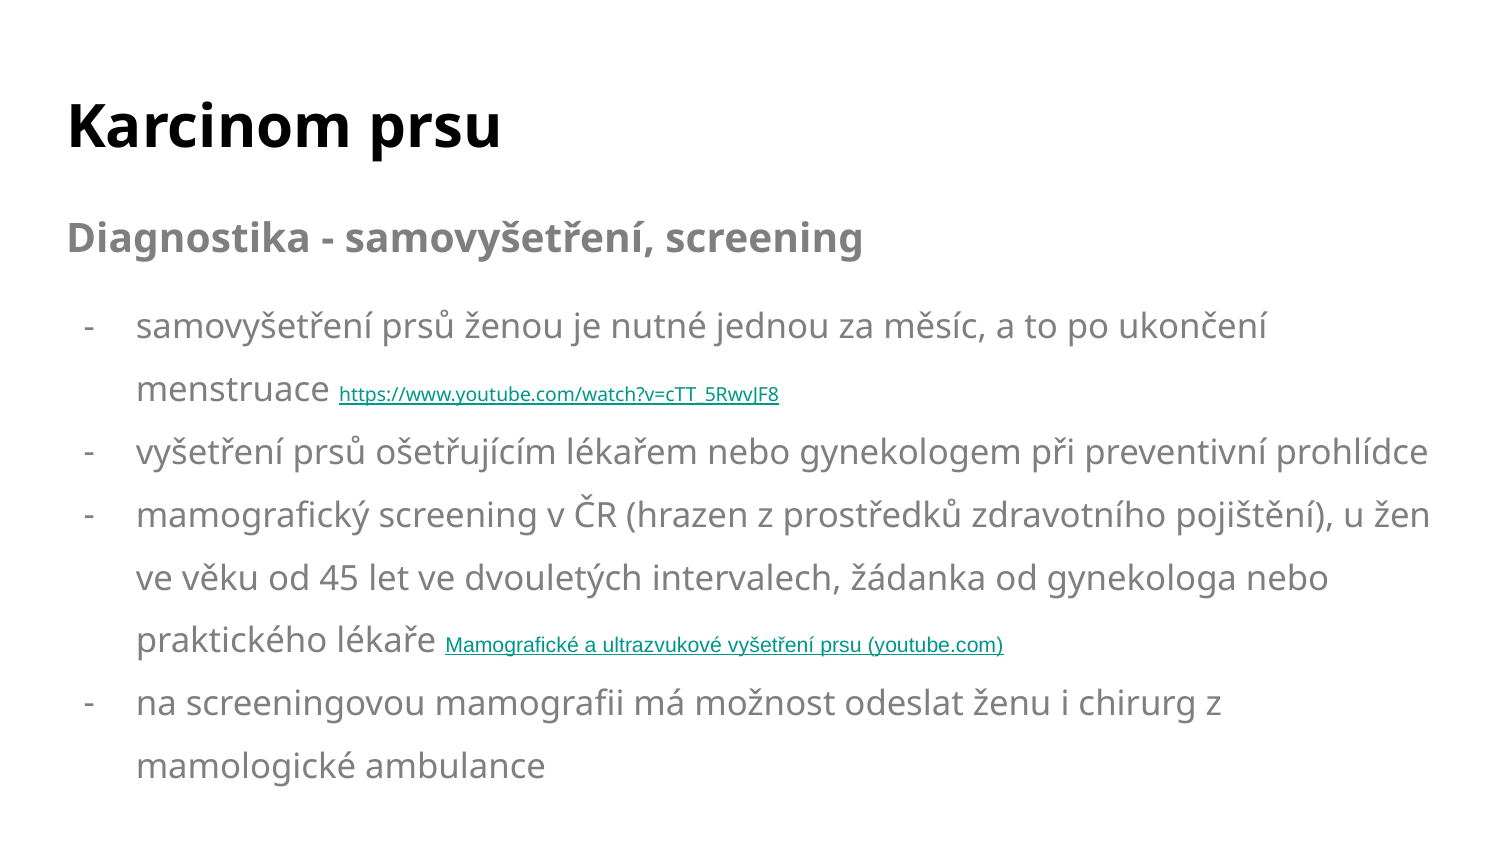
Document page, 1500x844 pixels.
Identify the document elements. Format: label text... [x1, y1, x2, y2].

list Diagnostika - samovyšetření, screening samovyšetření prsů ženou je nutné jednou za měsíc, a to po ukončení menstruace https://www.youtube.com/watch?v=cTT_5RwvJF8 vyšetření prsů ošetřujícím lékařem nebo gynekologem při preventivní prohlídce mamografický screening v ČR (hrazen z prostředků zdravotního pojištění), u žen ve věku od 45 let ve dvouletých intervalech, žádanka od gynekologa nebo praktického lékaře Mamografické a ultrazvukové vyšetření prsu (youtube.com) na screeningovou mamografii má možnost odeslat ženu i chirurg z mamologické ambulance [51, 189, 1449, 826]
title Karcinom prsu [51, 72, 1449, 176]
